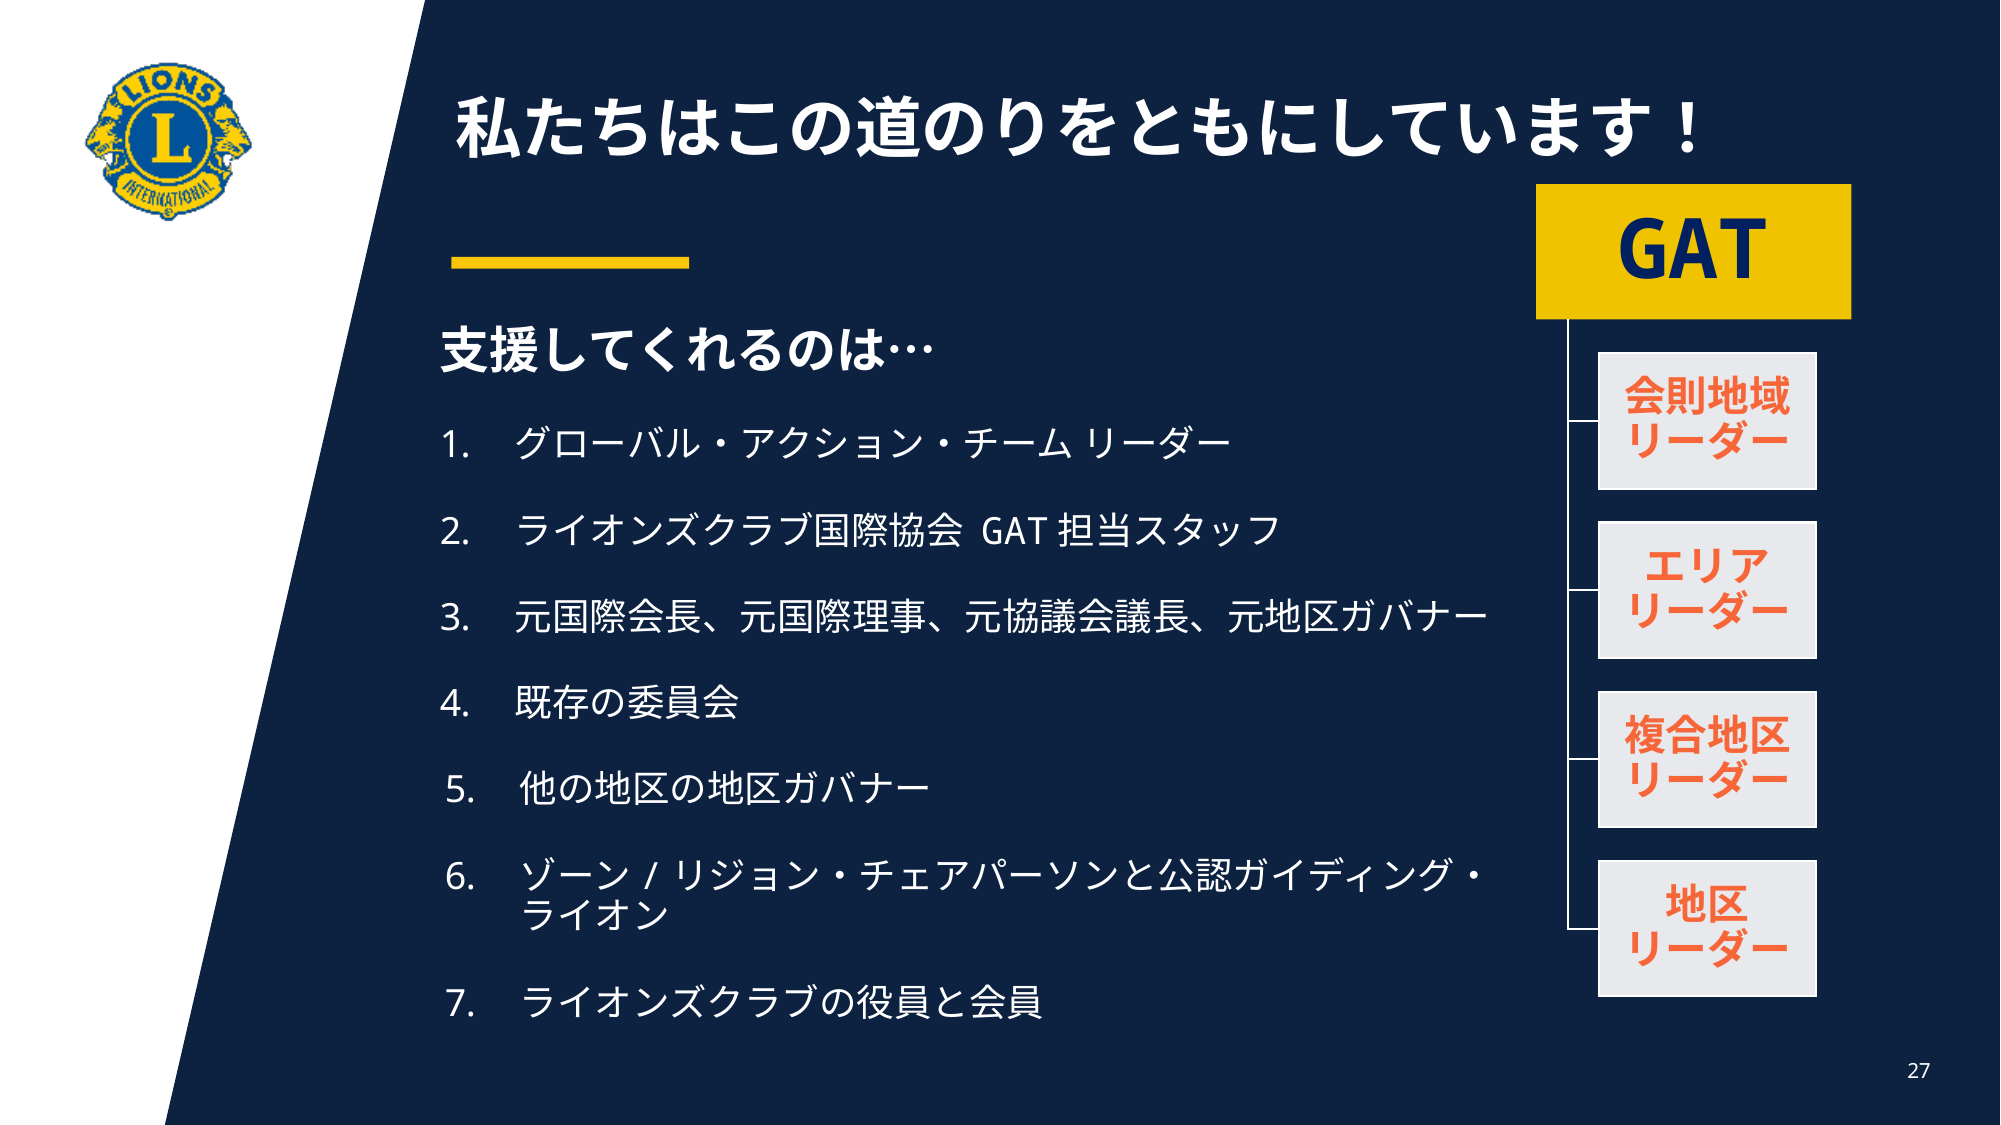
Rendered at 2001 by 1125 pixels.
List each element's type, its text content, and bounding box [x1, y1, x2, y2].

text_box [1412, 183, 1975, 997]
text_box [451, 256, 690, 269]
picture [75, 49, 255, 229]
text_box 支援してくれるのは… グローバル・アクション・チーム リーダー ライオンズクラブ国際協会 GAT担当スタッフ 元国際会長、元国際理事、元協議会議長、元地区ガバナー 既存の委員会 他の地区の地区ガバナー ゾーン/リジョン・チェアパーソンと公認ガイディング・ライオン ライオンズクラブの役員と会員 [424, 318, 1514, 1051]
text_box 私たちはこの道のりをともにしています！ [440, 87, 1814, 175]
text_box [163, 0, 2000, 1125]
text_box 26 [1892, 1049, 2000, 1125]
